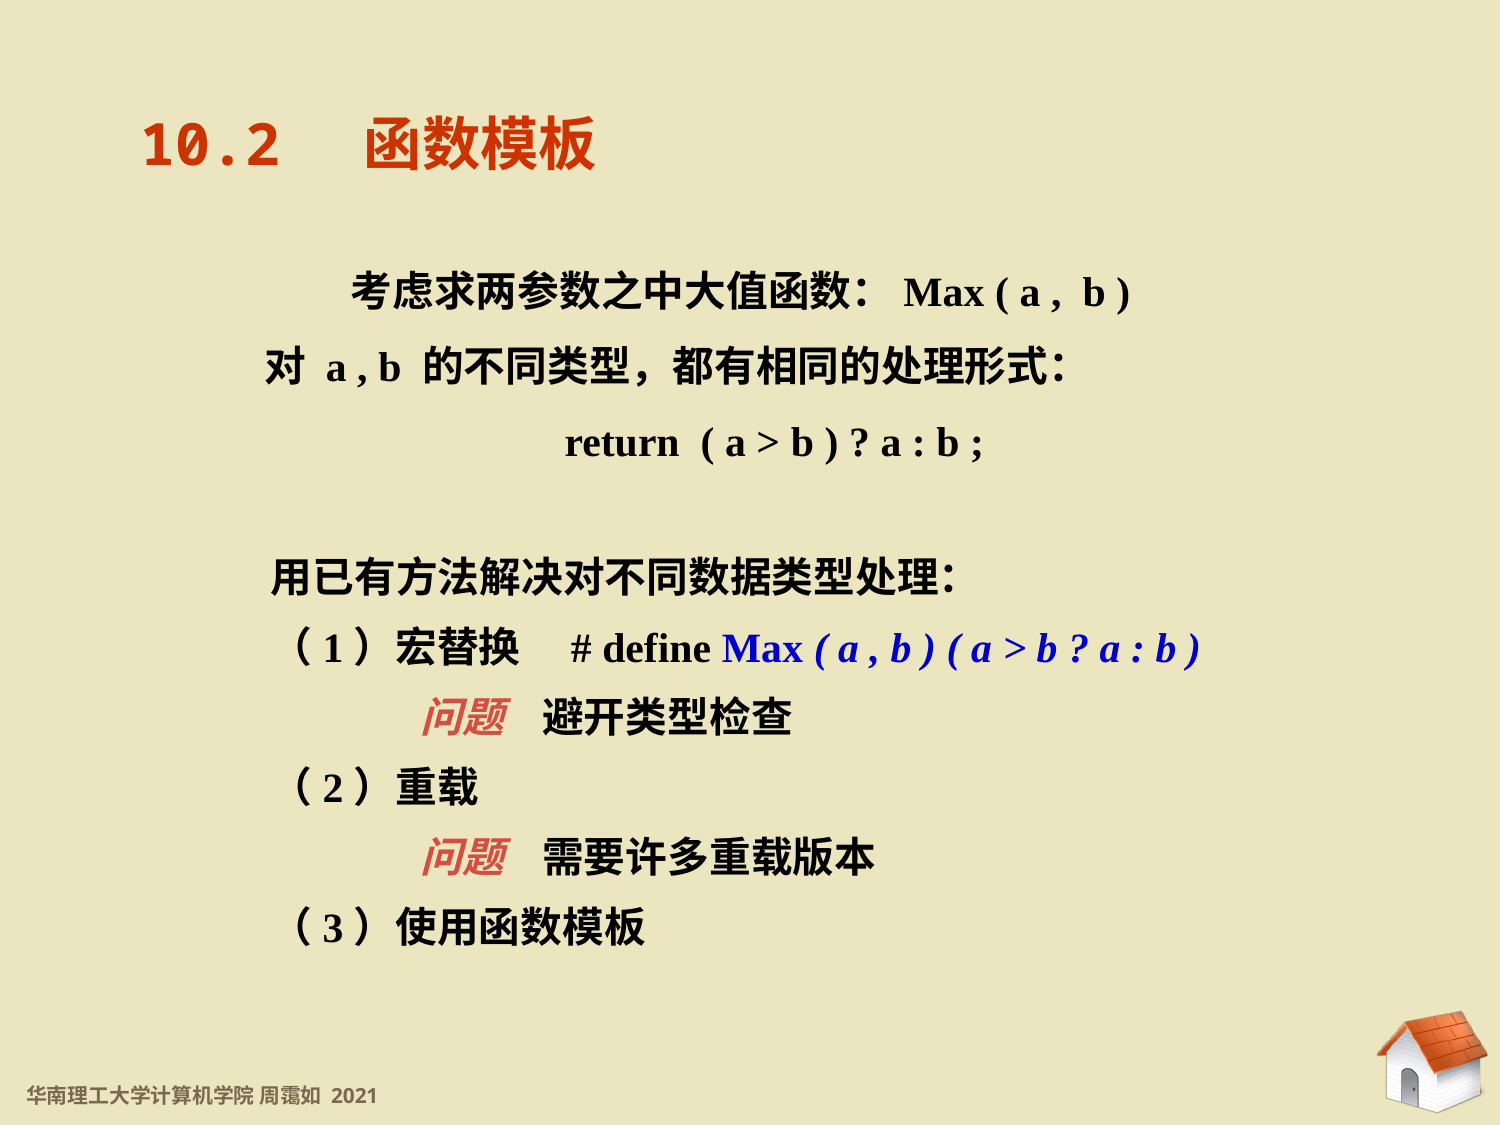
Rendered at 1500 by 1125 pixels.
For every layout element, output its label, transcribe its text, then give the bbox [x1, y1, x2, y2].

text_box 用已有方法解决对不同数据类型处理： （1）宏替换 # define Max ( a , b ) ( a > b ? a : b ) 问题 避开类型检查 （2）重载 问题 需要许多重载版本 （3）使用函数模板 [256, 523, 1217, 959]
text_box 考虑求两参数之中大值函数：Max ( a , b ) 对 a , b 的不同类型，都有相同的处理形式： return ( a > b ) ? a : b ; [249, 231, 1222, 472]
picture [1375, 999, 1488, 1124]
title 10.2 函数模板 [125, 99, 1038, 200]
